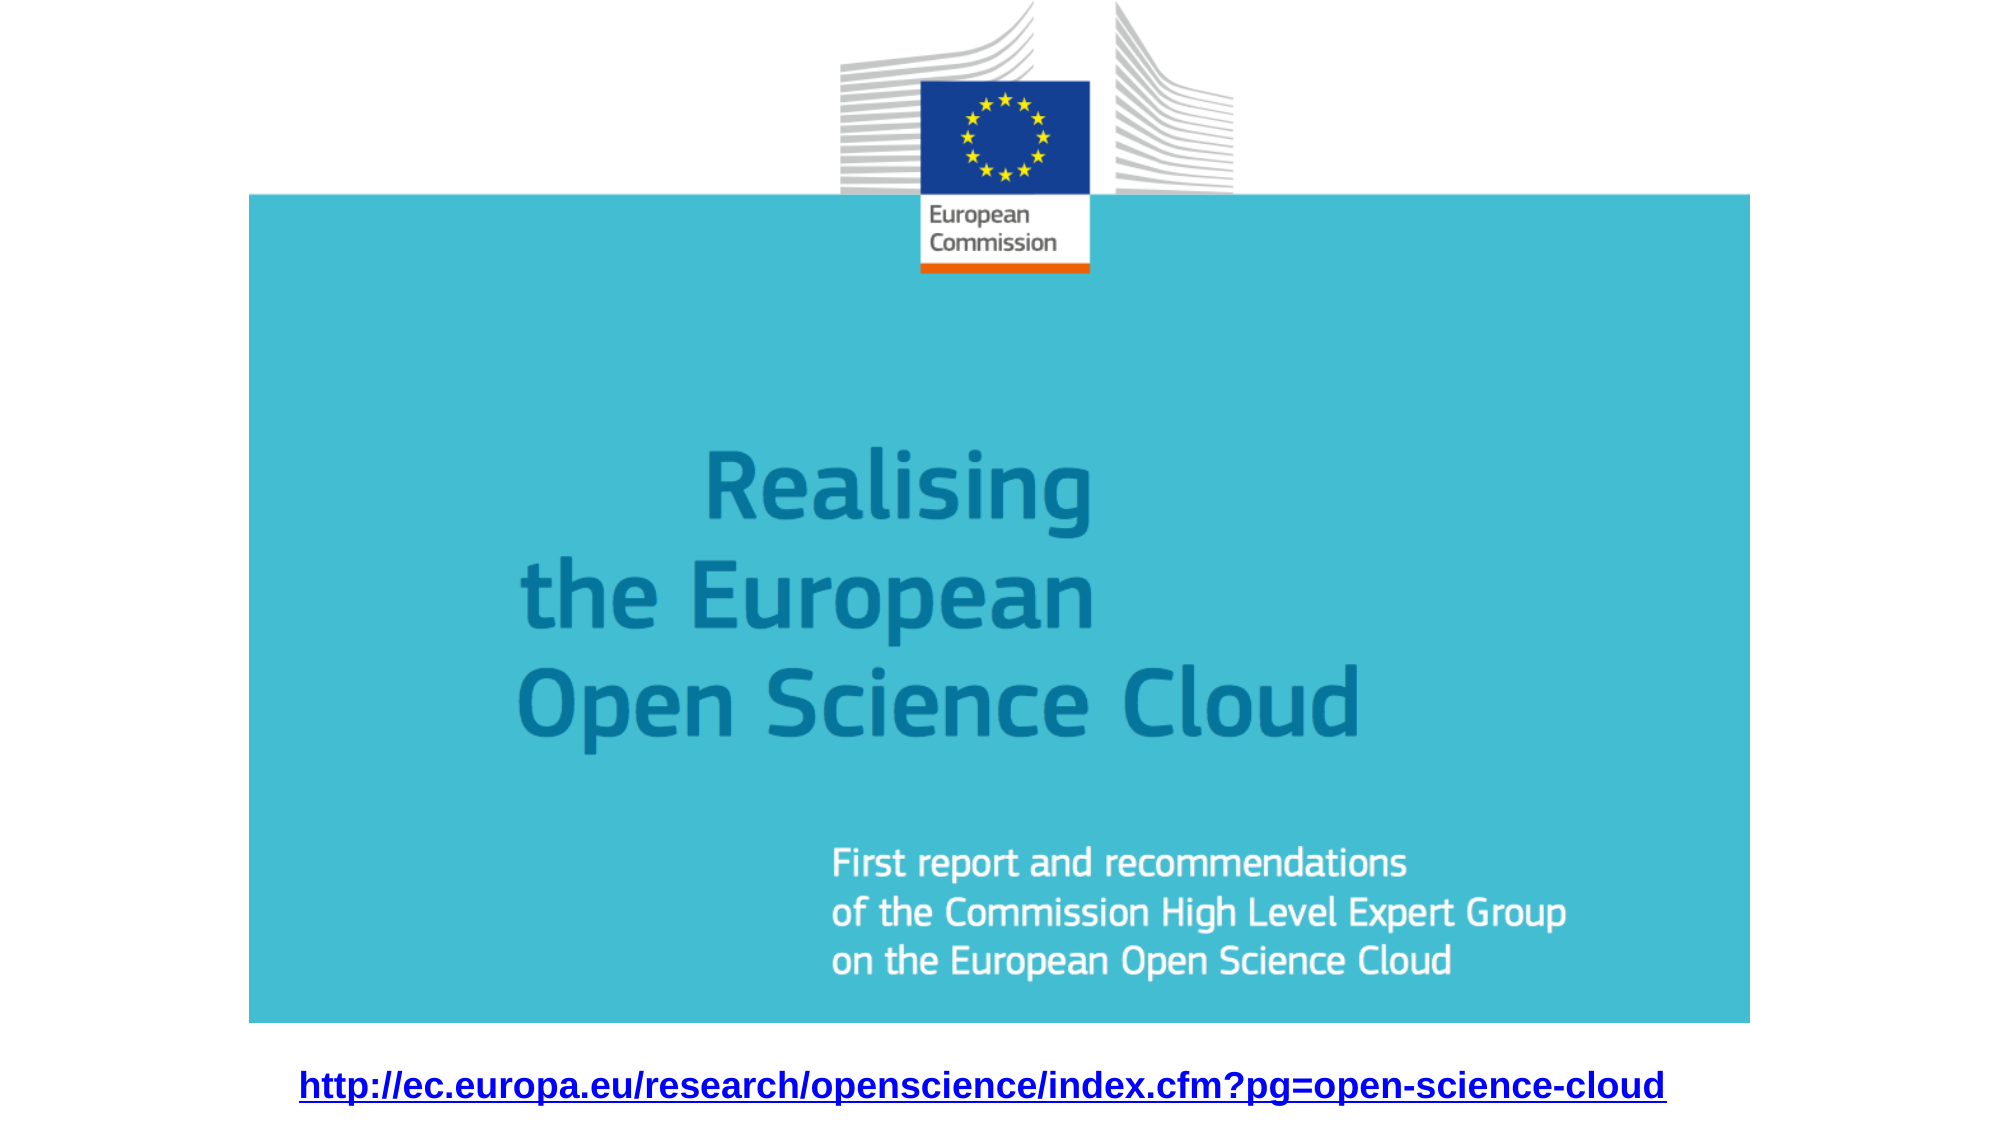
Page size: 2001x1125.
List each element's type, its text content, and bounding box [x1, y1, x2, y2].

text_box http://ec.europa.eu/research/openscience/index.cfm?pg=open-science-cloud [292, 1055, 1673, 1113]
picture [249, 0, 1751, 1024]
